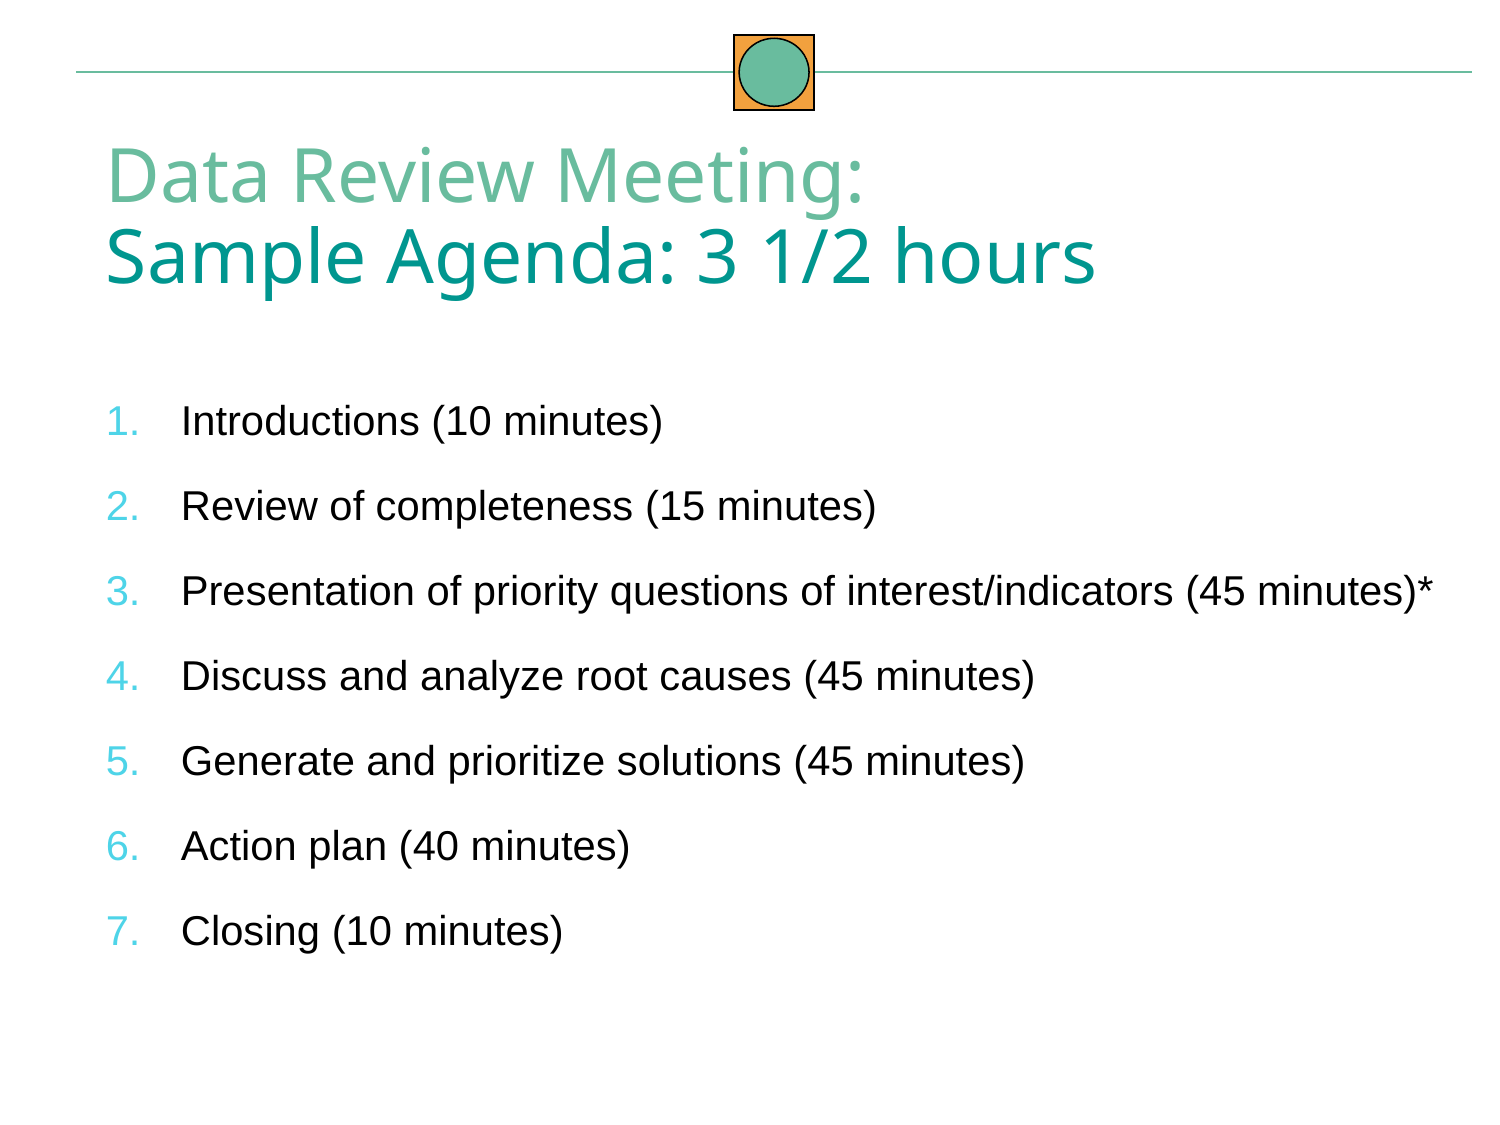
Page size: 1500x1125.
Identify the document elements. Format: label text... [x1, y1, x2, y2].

list Data Review Meeting: Sample Agenda: 3 1/2 hours [91, 130, 1409, 268]
list Introductions (10 minutes) Review of completeness (15 minutes) Presentation of priority questions of interest/indicators (45 minutes)* Discuss and analyze root causes (45 minutes) Generate and prioritize solutions (45 minutes) Action plan (40 minutes) Closing (10 minutes) [91, 376, 1452, 957]
